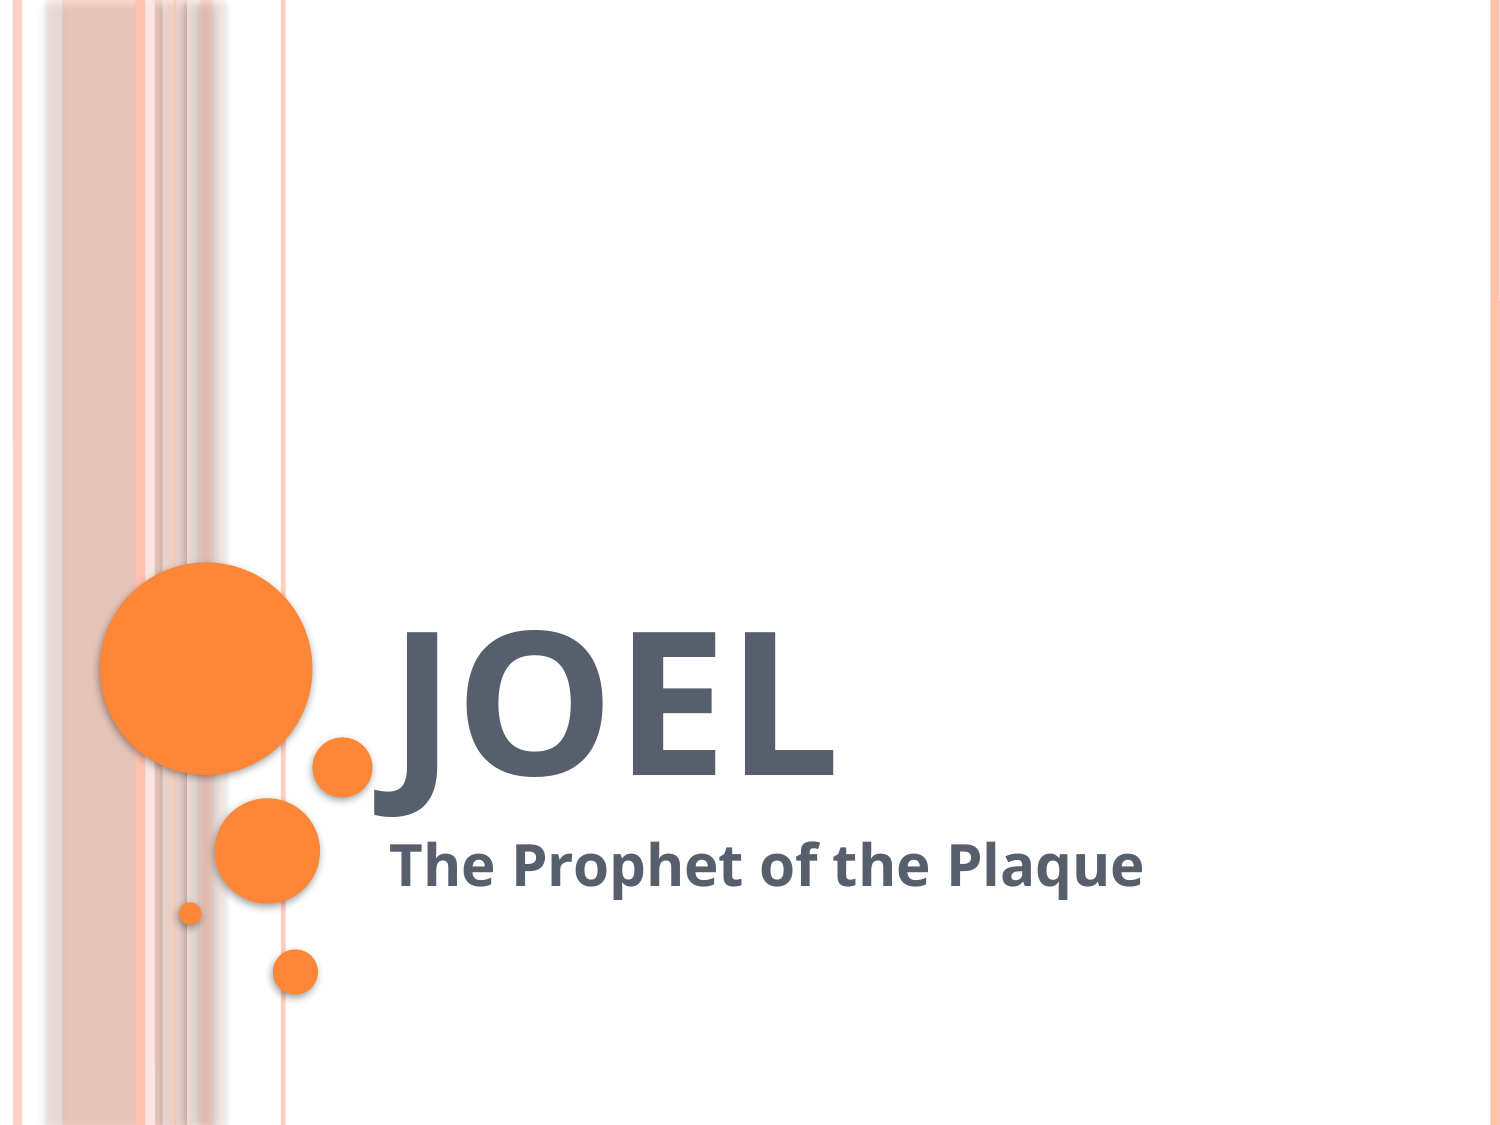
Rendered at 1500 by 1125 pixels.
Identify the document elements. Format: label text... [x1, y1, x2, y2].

title Joel [375, 512, 1388, 820]
subtitle The Prophet of the Plaque [375, 820, 1388, 1046]
